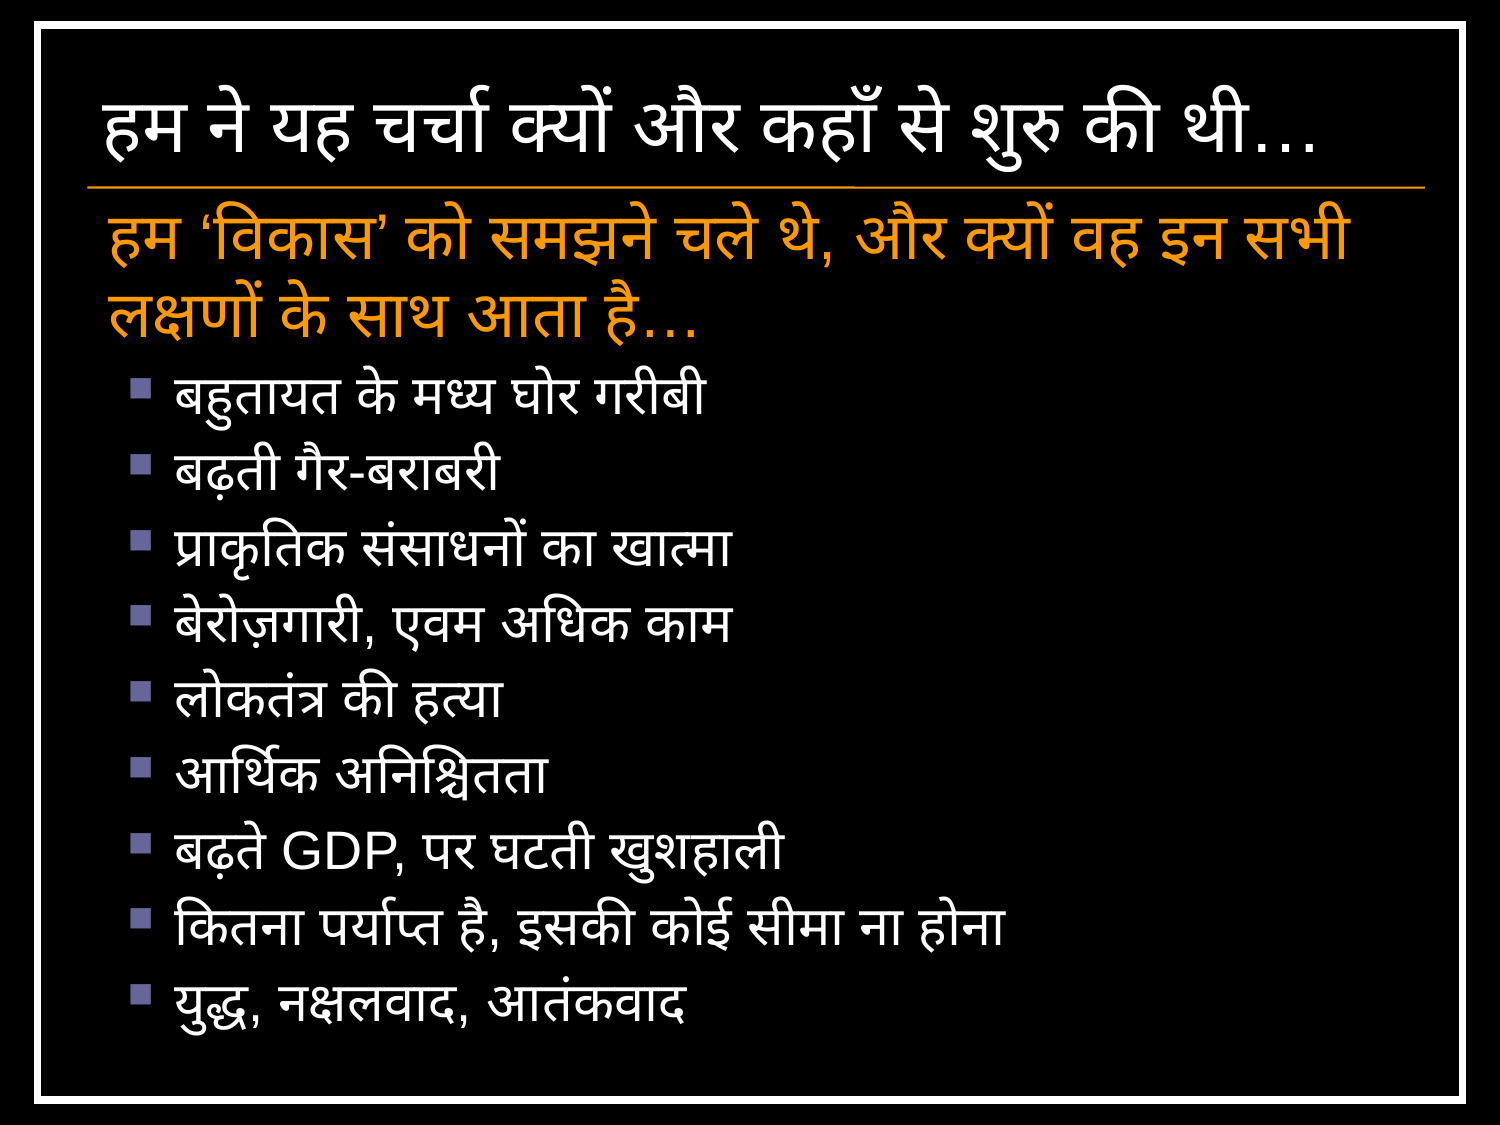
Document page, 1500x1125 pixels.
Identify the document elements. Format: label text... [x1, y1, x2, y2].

list हम ‘विकास’ को समझने चले थे, और क्यों वह इन सभी लक्षणों के साथ आता है… बहुतायत के मध्य घोर गरीबी बढ़ती गैर-बराबरी प्राकृतिक संसाधनों का खात्मा बेरोज़गारी, एवम अधिक काम लोकतंत्र की हत्या आर्थिक अनिश्चितता बढ़ते GDP, पर घटती खुशहाली कितना पर्याप्त है, इसकी कोई सीमा ना होना युद्ध, नक्षलवाद, आतंकवाद [37, 187, 1451, 1038]
title हम ने यह चर्चा क्यों और कहाँ से शुरु की थी… [87, 24, 1426, 176]
